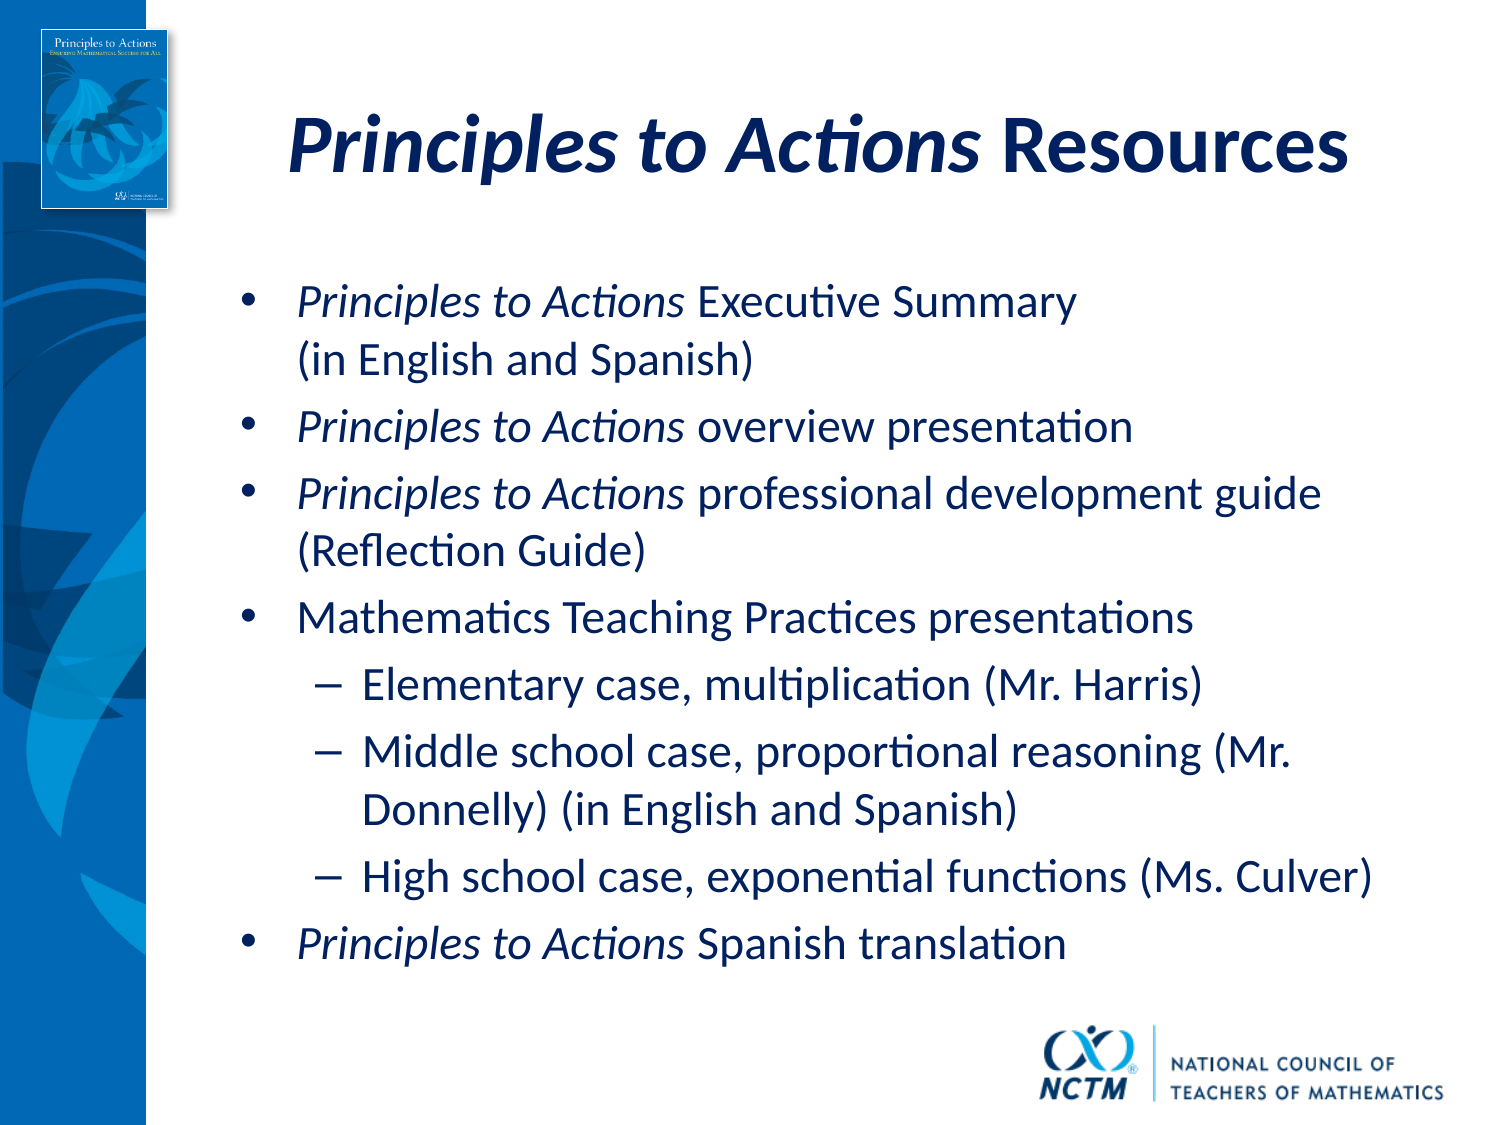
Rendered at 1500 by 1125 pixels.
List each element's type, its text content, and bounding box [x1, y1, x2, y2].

picture [42, 30, 167, 208]
picture [0, 0, 146, 1125]
title Principles to Actions Resources [212, 45, 1425, 233]
list Principles to Actions Executive Summary (in English and Spanish) Principles to Actions overview presentation Principles to Actions professional development guide (Reflection Guide) Mathematics Teaching Practices presentations Elementary case, multiplication (Mr. Harris) Middle school case, proportional reasoning (Mr. Donnelly) (in English and Spanish) High school case, exponential functions (Ms. Culver) Principles to Actions Spanish translation [225, 262, 1425, 1005]
